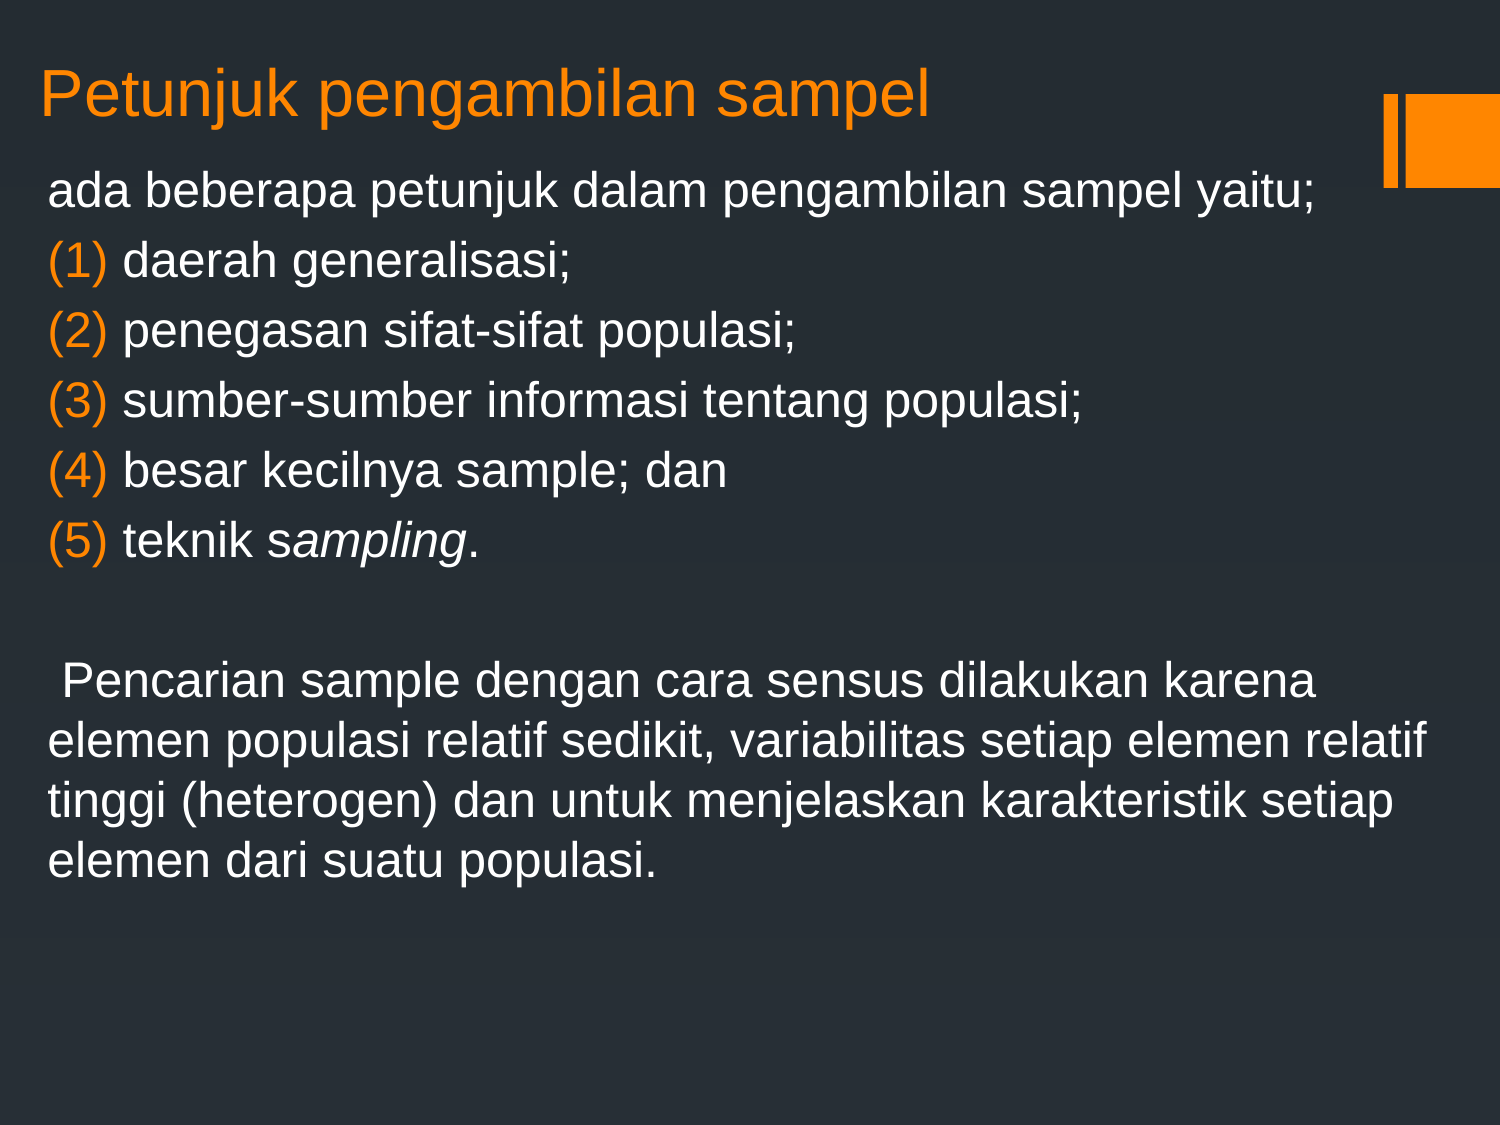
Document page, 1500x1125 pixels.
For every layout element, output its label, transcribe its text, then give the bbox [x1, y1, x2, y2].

list ada beberapa petunjuk dalam pengambilan sampel yaitu; daerah generalisasi; penegasan sifat-sifat populasi; sumber-sumber informasi tentang populasi; (4) besar kecilnya sample; dan (5) teknik sampling. Pencarian sample dengan cara sensus dilakukan karena elemen populasi relatif sedikit, variabilitas setiap elemen relatif tinggi (heterogen) dan untuk menjelaskan karakteristik setiap elemen dari suatu populasi. [24, 149, 1475, 1100]
title Petunjuk pengambilan sampel [24, 12, 1225, 138]
